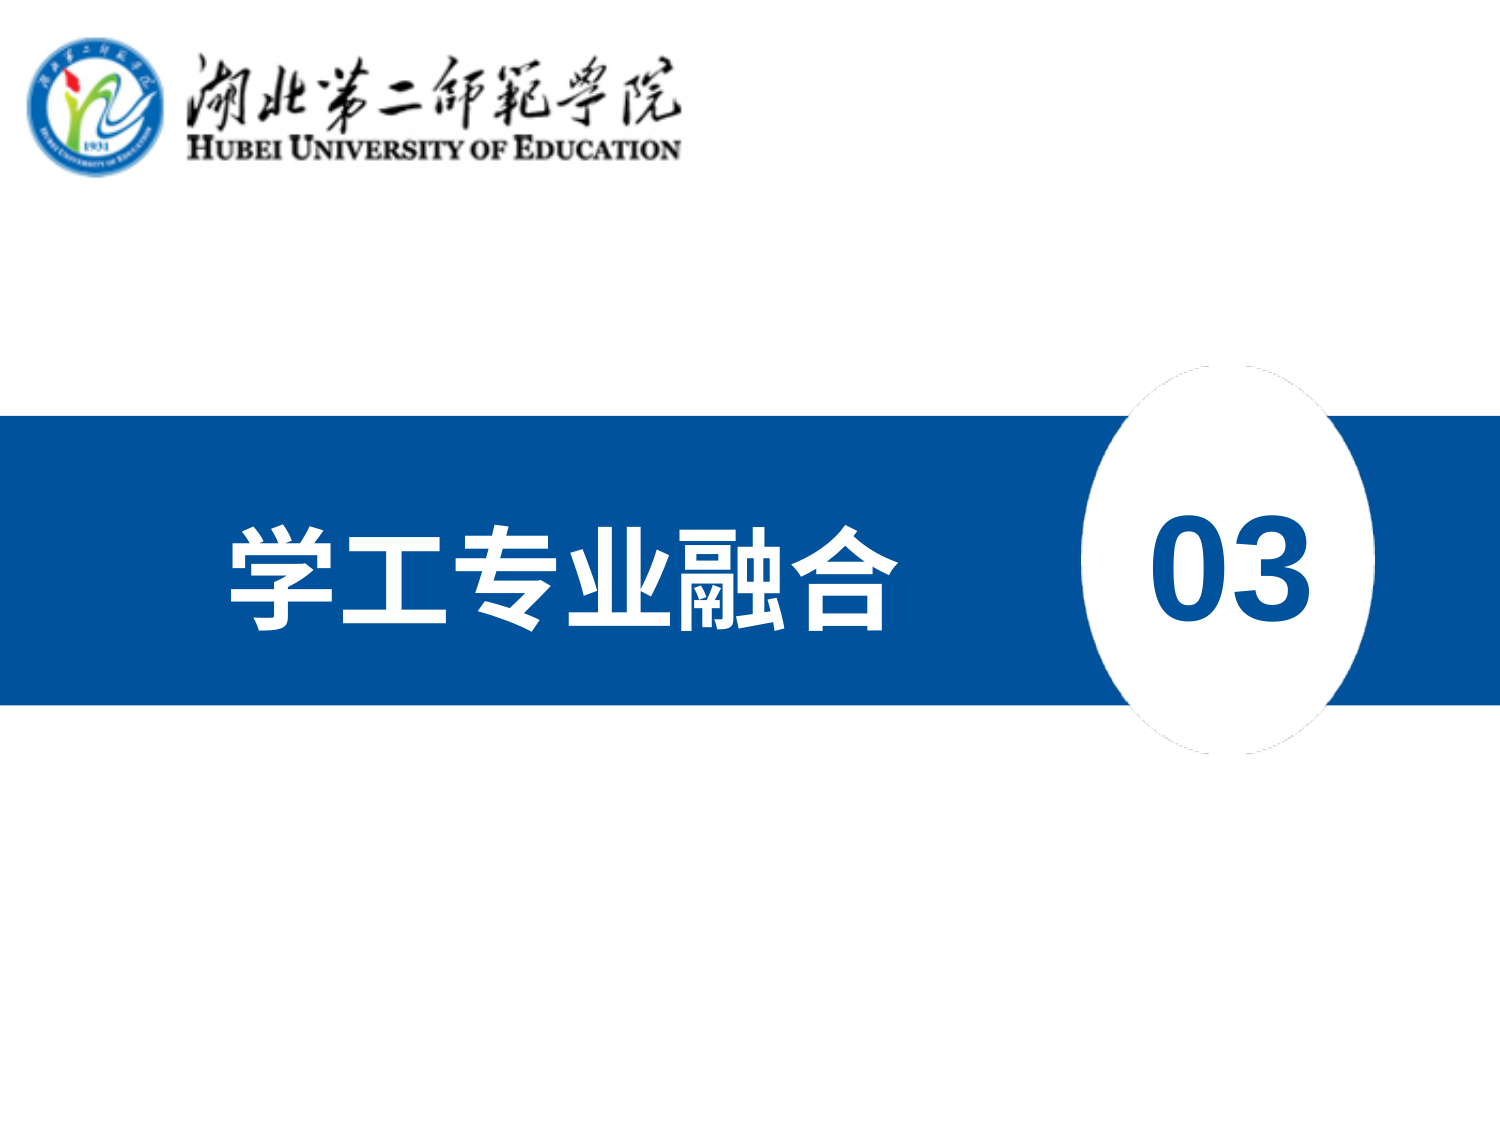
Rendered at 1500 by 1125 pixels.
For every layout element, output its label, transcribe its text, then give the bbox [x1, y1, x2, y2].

picture [1081, 679, 1375, 756]
list 03 [1074, 406, 1388, 679]
picture [6, 21, 703, 191]
title 学工专业融合 [90, 417, 1037, 708]
picture [1081, 365, 1375, 406]
